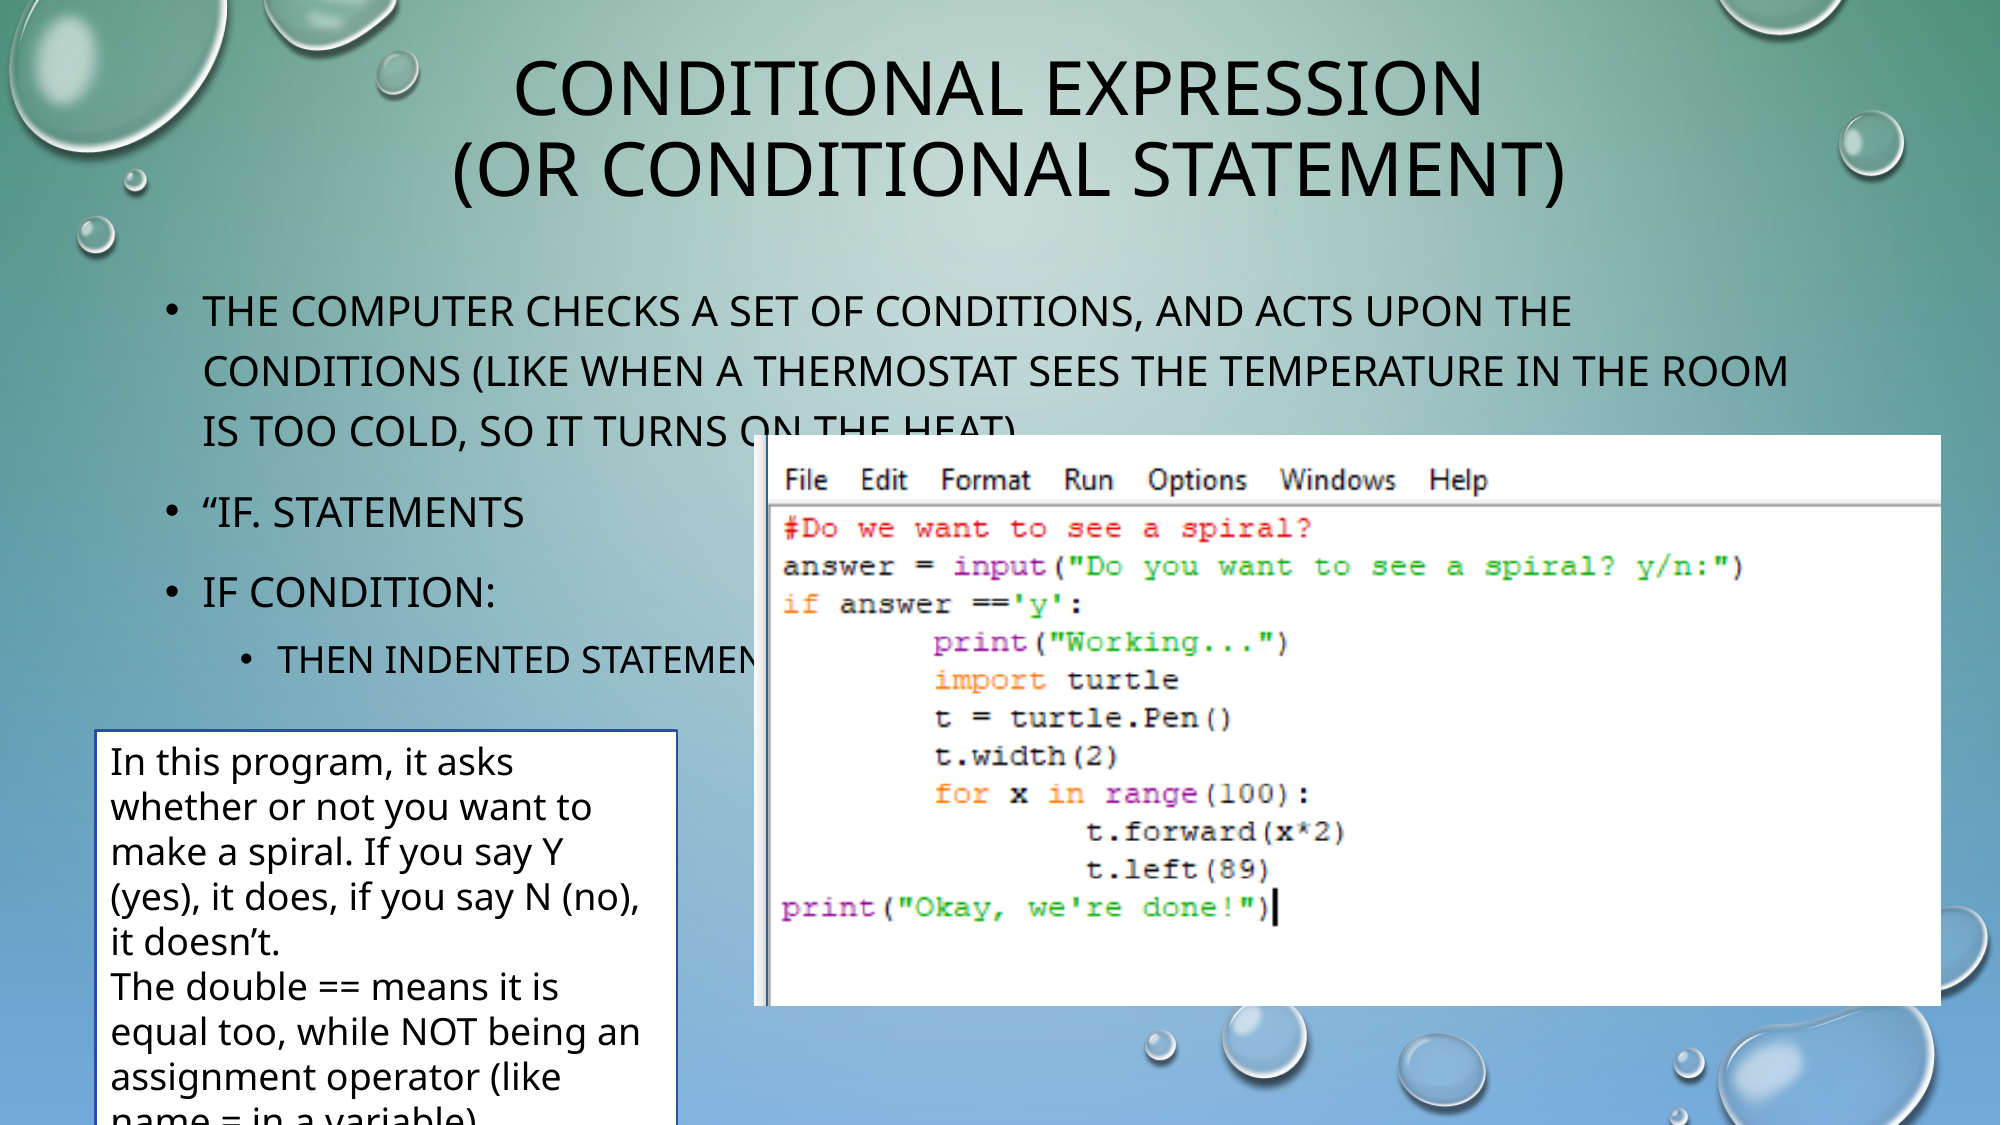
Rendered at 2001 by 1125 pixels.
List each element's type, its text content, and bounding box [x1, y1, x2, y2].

text_box In this program, it asks whether or not you want to make a spiral. If you say Y (yes), it does, if you say N (no), it doesn’t. The double == means it is equal too, while NOT being an assignment operator (like name = in a variable) [94, 729, 678, 1125]
list The computer checks a set of conditions, and acts upon the conditions (like when a thermostat sees the temperature in the room is too cold, so it turns on the heat) “if. statements If condition: then indented statement(s) [149, 266, 1850, 950]
picture [0, 0, 2000, 1125]
title Conditional Expression (or Conditional Statement) [149, 14, 1851, 250]
